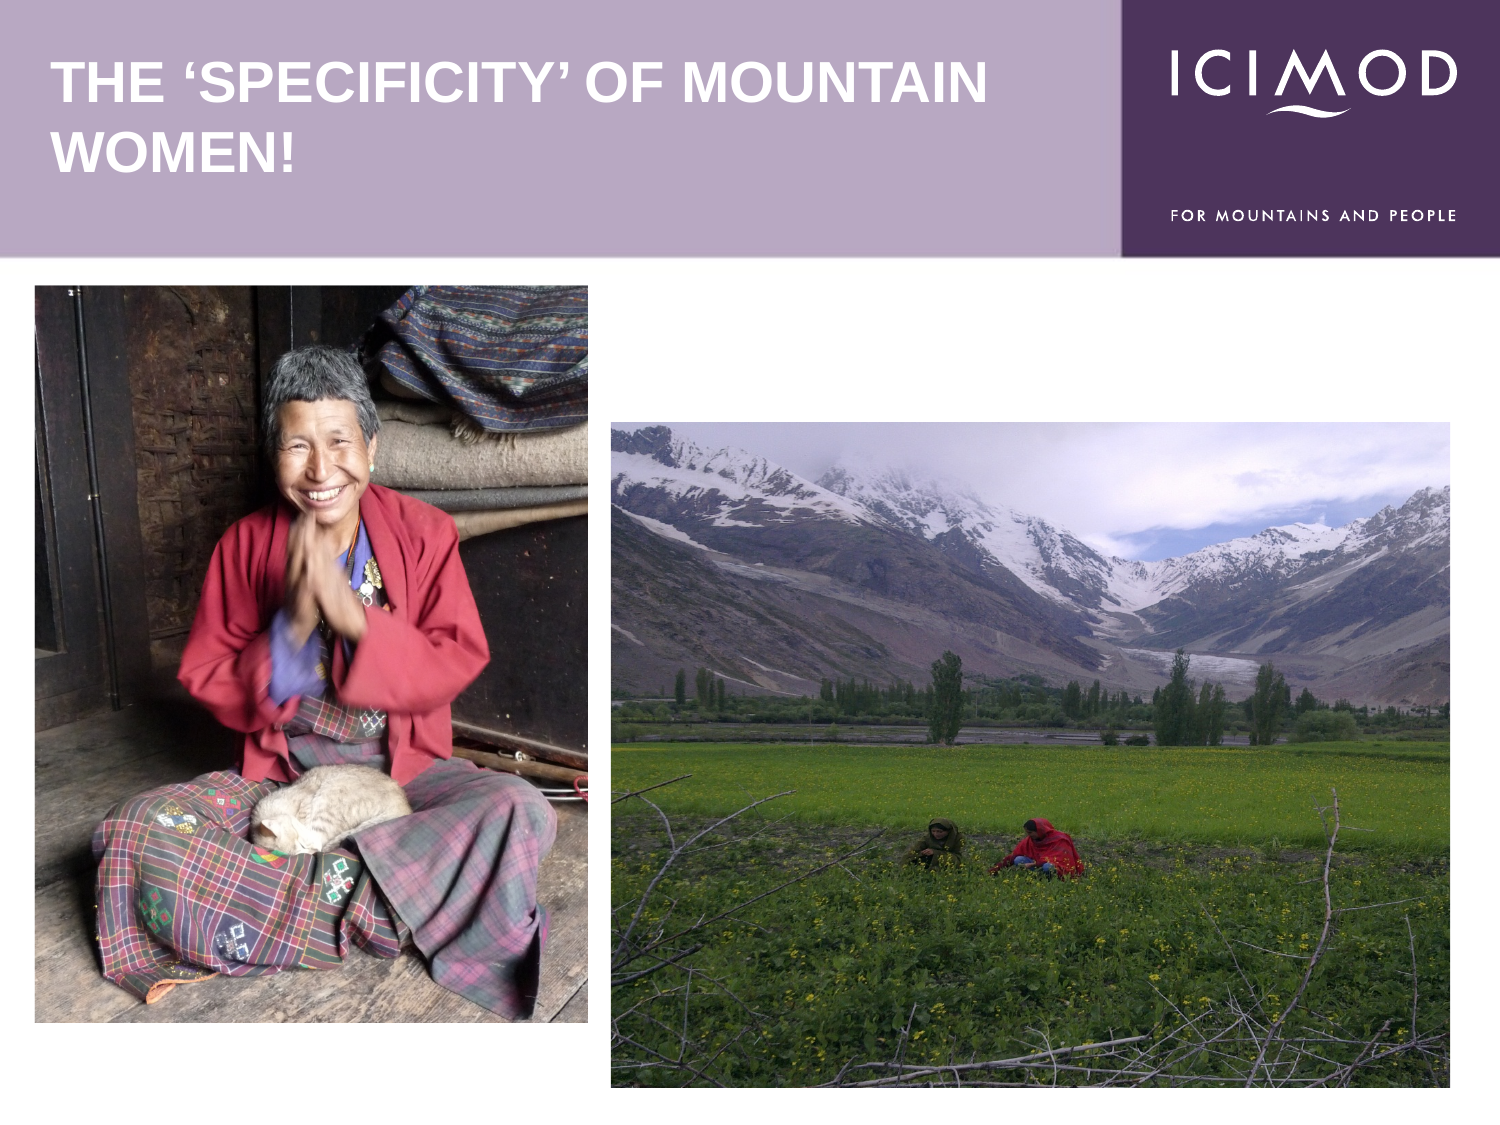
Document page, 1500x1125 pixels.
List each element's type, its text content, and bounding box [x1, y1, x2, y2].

title THE ‘SPECIFICITY’ OF MOUNTAIN WOMEN! [35, 37, 1116, 225]
picture [0, 0, 1500, 1125]
